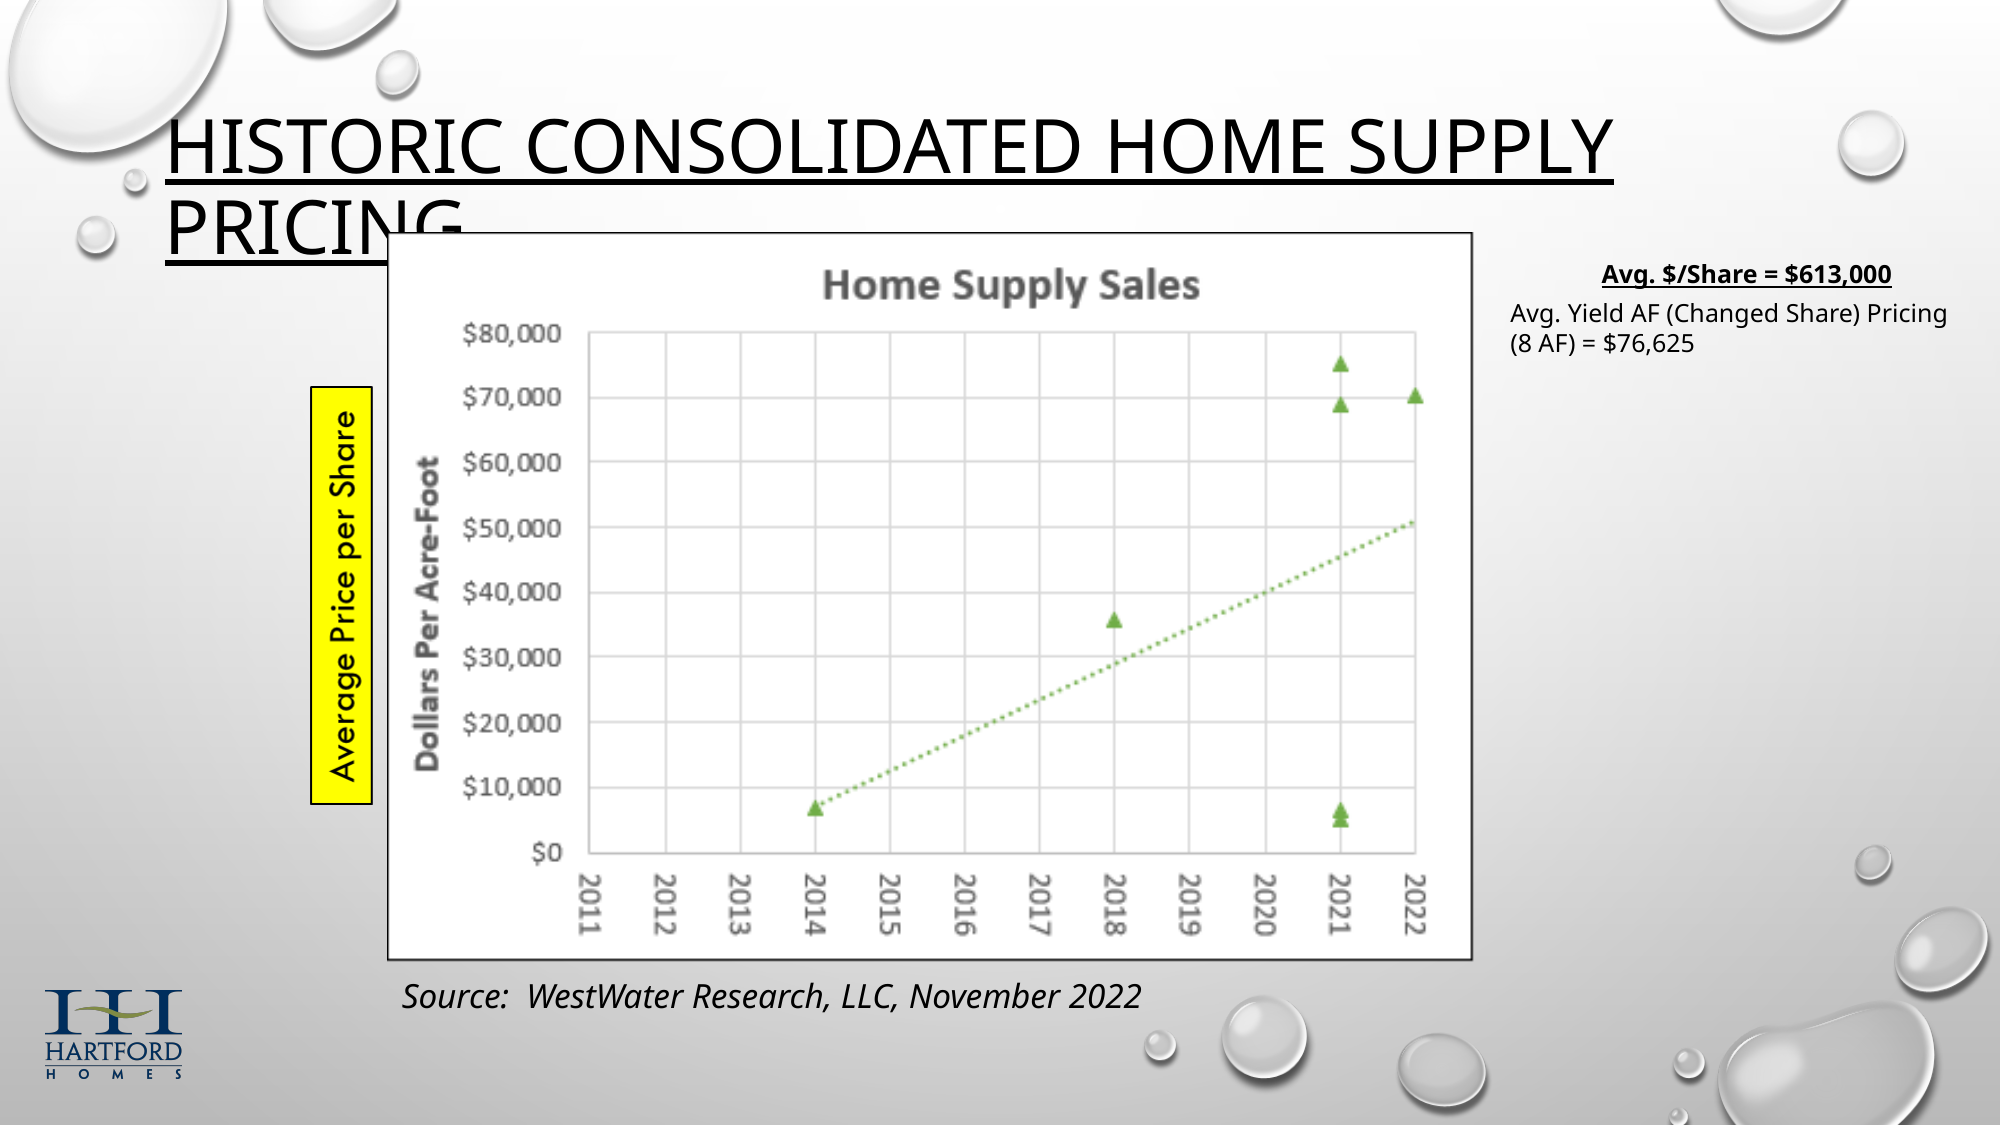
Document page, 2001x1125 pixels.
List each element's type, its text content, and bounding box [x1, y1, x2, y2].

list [44, 990, 182, 1079]
title Historic Consolidated home Supply Pricing [149, 101, 1851, 364]
picture [0, 0, 2000, 1125]
text_box Avg. Yield AF (Changed Share) Pricing (8 AF) = $76,625 [1495, 289, 1985, 365]
text_box Source: WestWater Research, LLC, November 2022 [387, 972, 1212, 1023]
text_box Avg. $/Share = $613,000 [1586, 251, 1942, 289]
